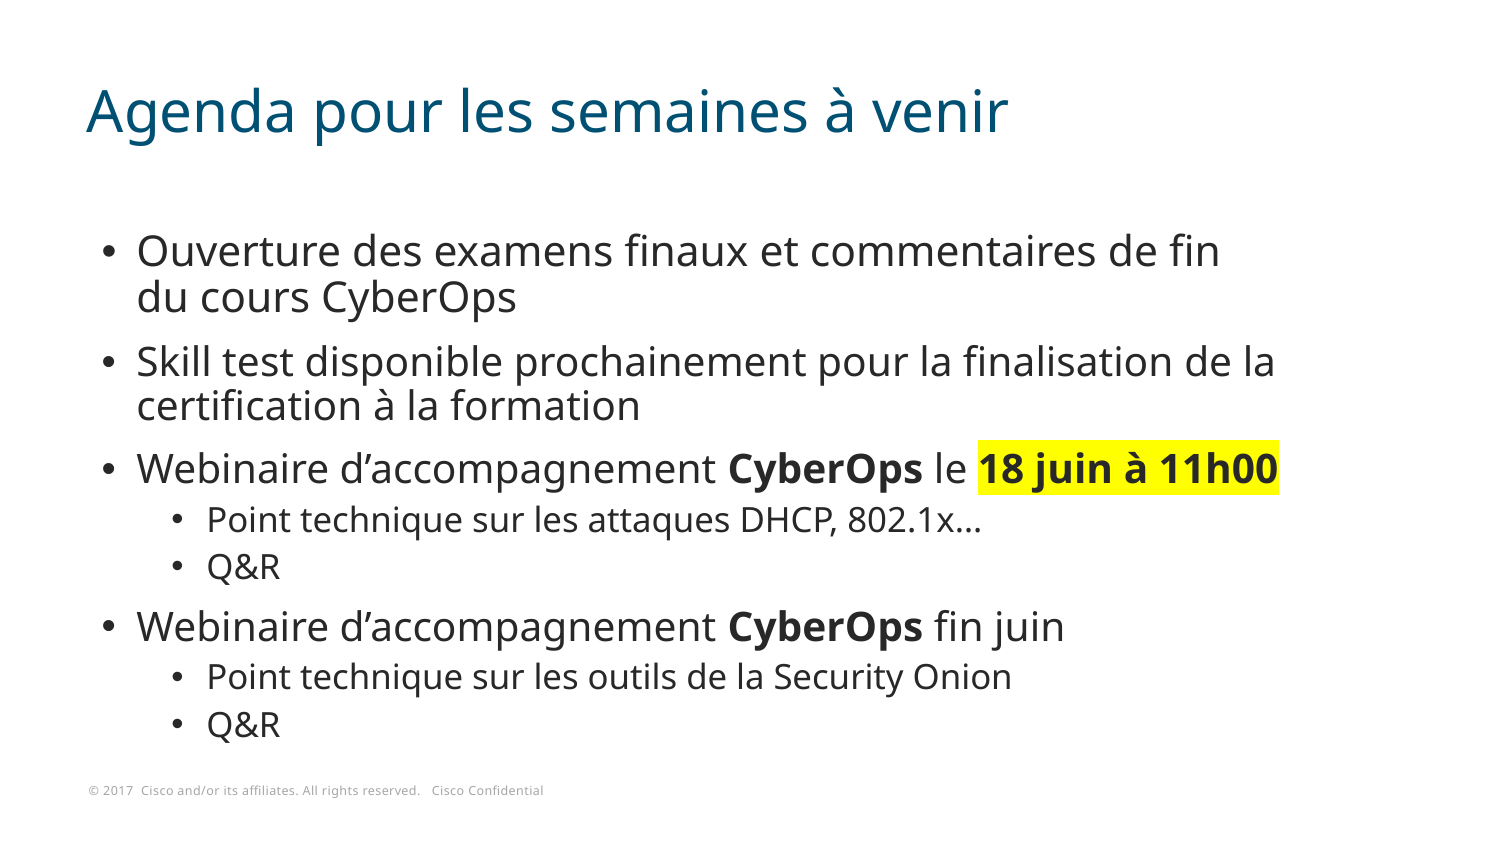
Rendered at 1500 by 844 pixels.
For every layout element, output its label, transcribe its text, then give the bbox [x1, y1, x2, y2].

text_box Ouverture des examens finaux et commentaires de fin du cours CyberOps Skill test disponible prochainement pour la finalisation de la certification à la formation Webinaire d’accompagnement CyberOps le 18 juin à 11h00 Point technique sur les attaques DHCP, 802.1x… Q&R Webinaire d’accompagnement CyberOps fin juin Point technique sur les outils de la Security Onion Q&R [90, 224, 1294, 760]
title Agenda pour les semaines à venir [71, 55, 1441, 176]
